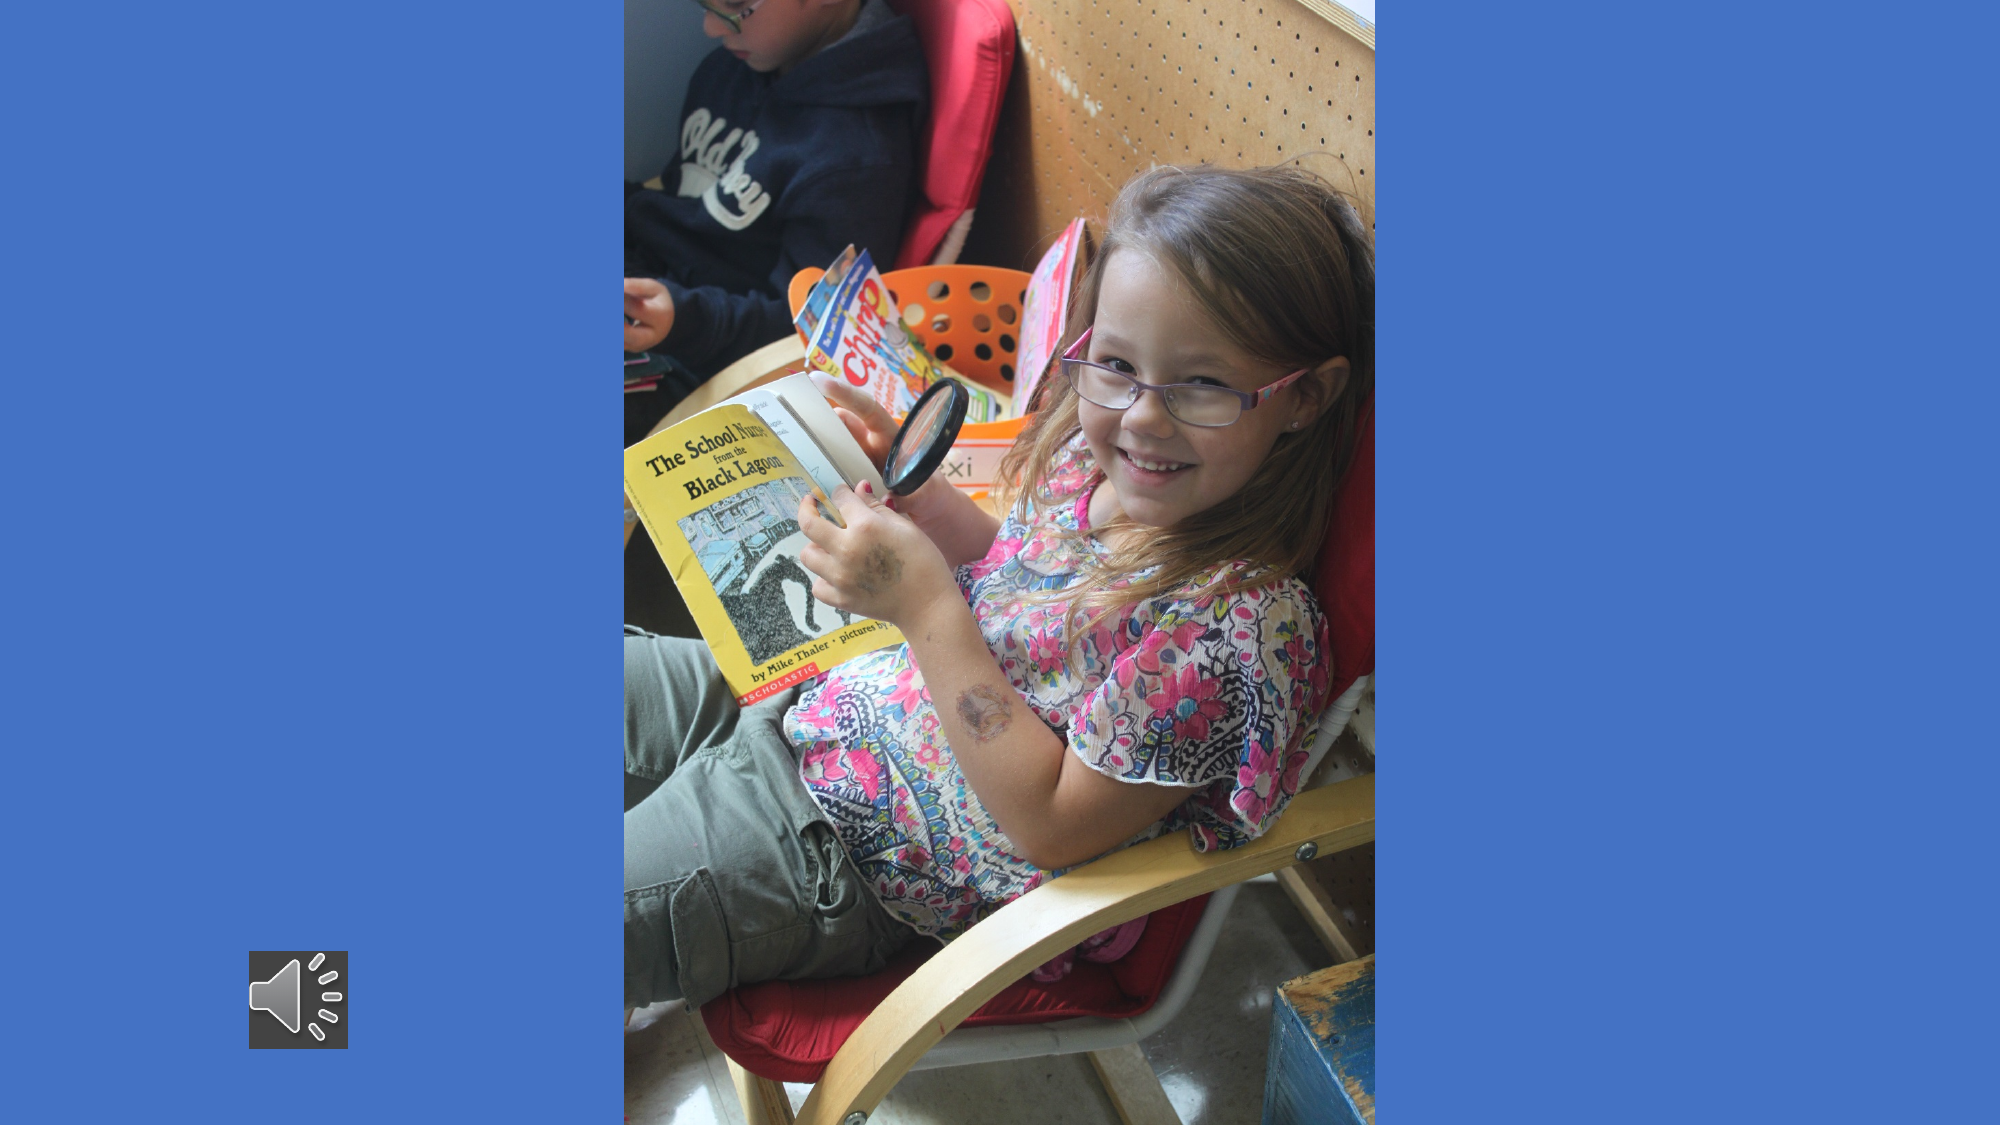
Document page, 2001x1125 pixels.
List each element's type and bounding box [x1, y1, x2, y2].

picture [248, 949, 349, 1050]
picture [624, 0, 1375, 1125]
